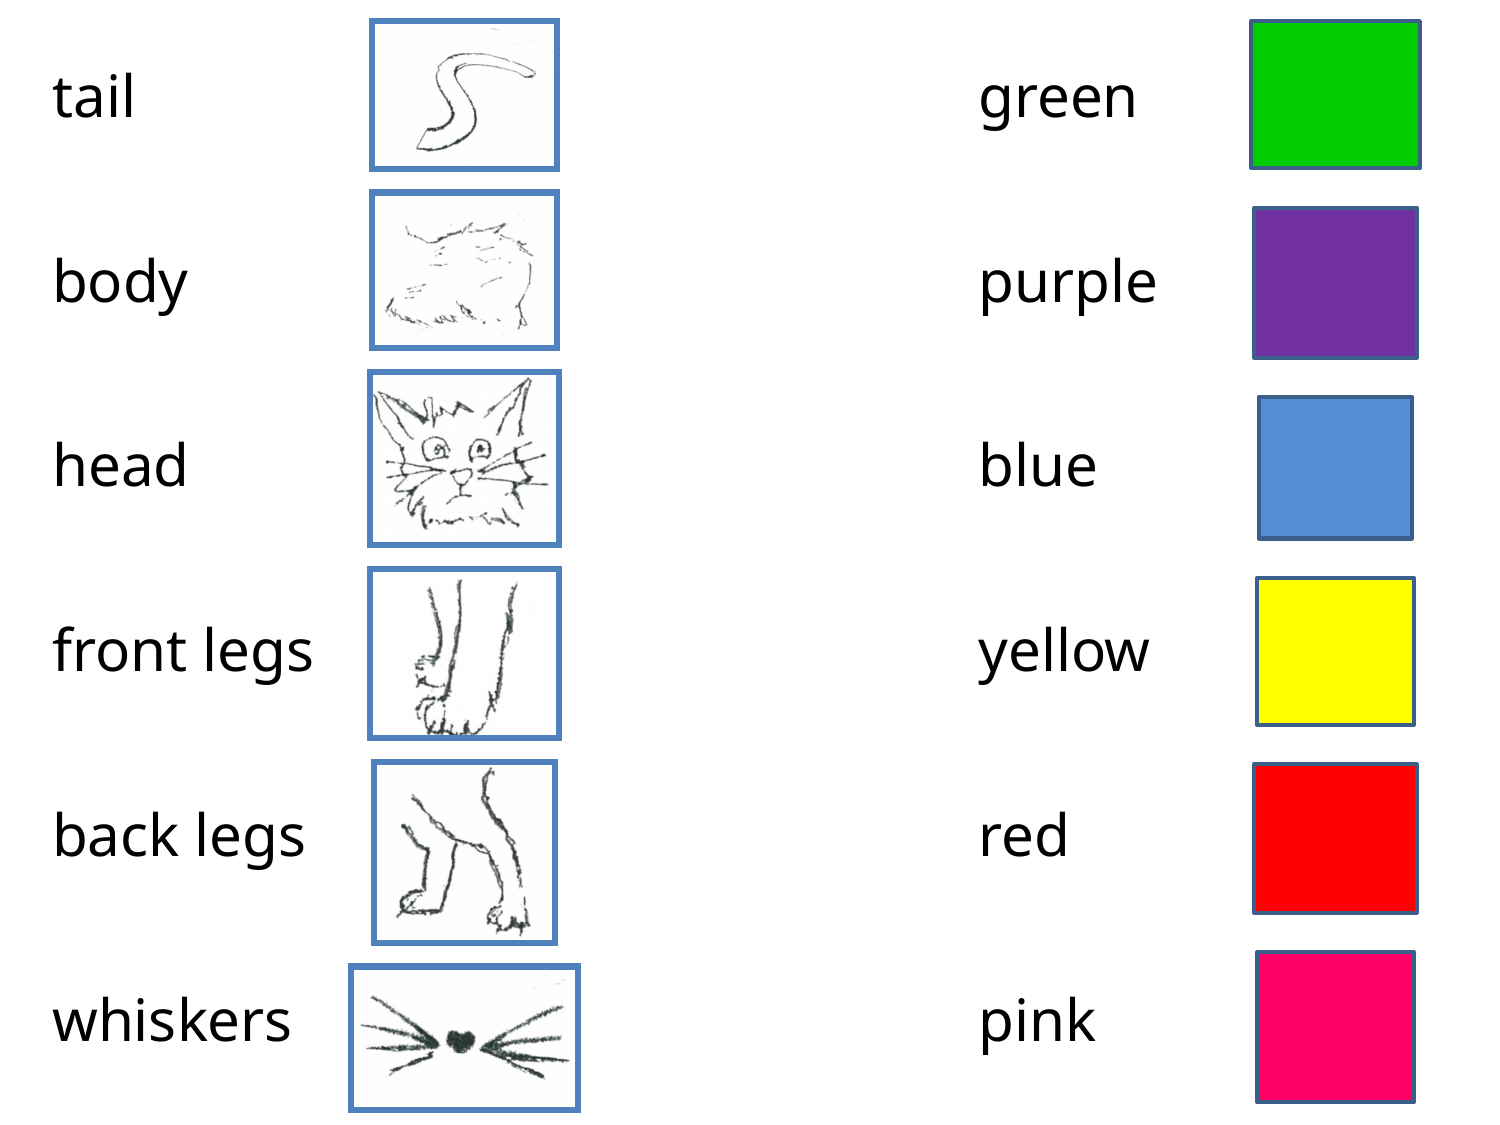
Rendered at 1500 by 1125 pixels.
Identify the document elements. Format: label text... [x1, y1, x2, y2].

text_box tail [37, 51, 325, 137]
text_box back legs [37, 790, 325, 876]
picture [355, 764, 575, 1125]
text_box whiskers [37, 975, 325, 1060]
picture [377, 561, 556, 745]
picture [373, 366, 556, 550]
text_box body [37, 236, 325, 322]
text_box [1255, 576, 1416, 727]
text_box [1255, 950, 1416, 1104]
text_box green [963, 51, 1252, 137]
picture [375, 4, 554, 361]
text_box [1252, 206, 1419, 360]
text_box red [963, 790, 1252, 876]
text_box [1249, 19, 1422, 170]
text_box blue [963, 421, 1252, 506]
text_box purple [963, 236, 1252, 322]
text_box [1257, 395, 1414, 541]
text_box yellow [963, 605, 1252, 691]
text_box head [37, 421, 325, 506]
text_box [1252, 762, 1419, 915]
text_box front legs [37, 605, 355, 691]
text_box pink [963, 975, 1252, 1060]
